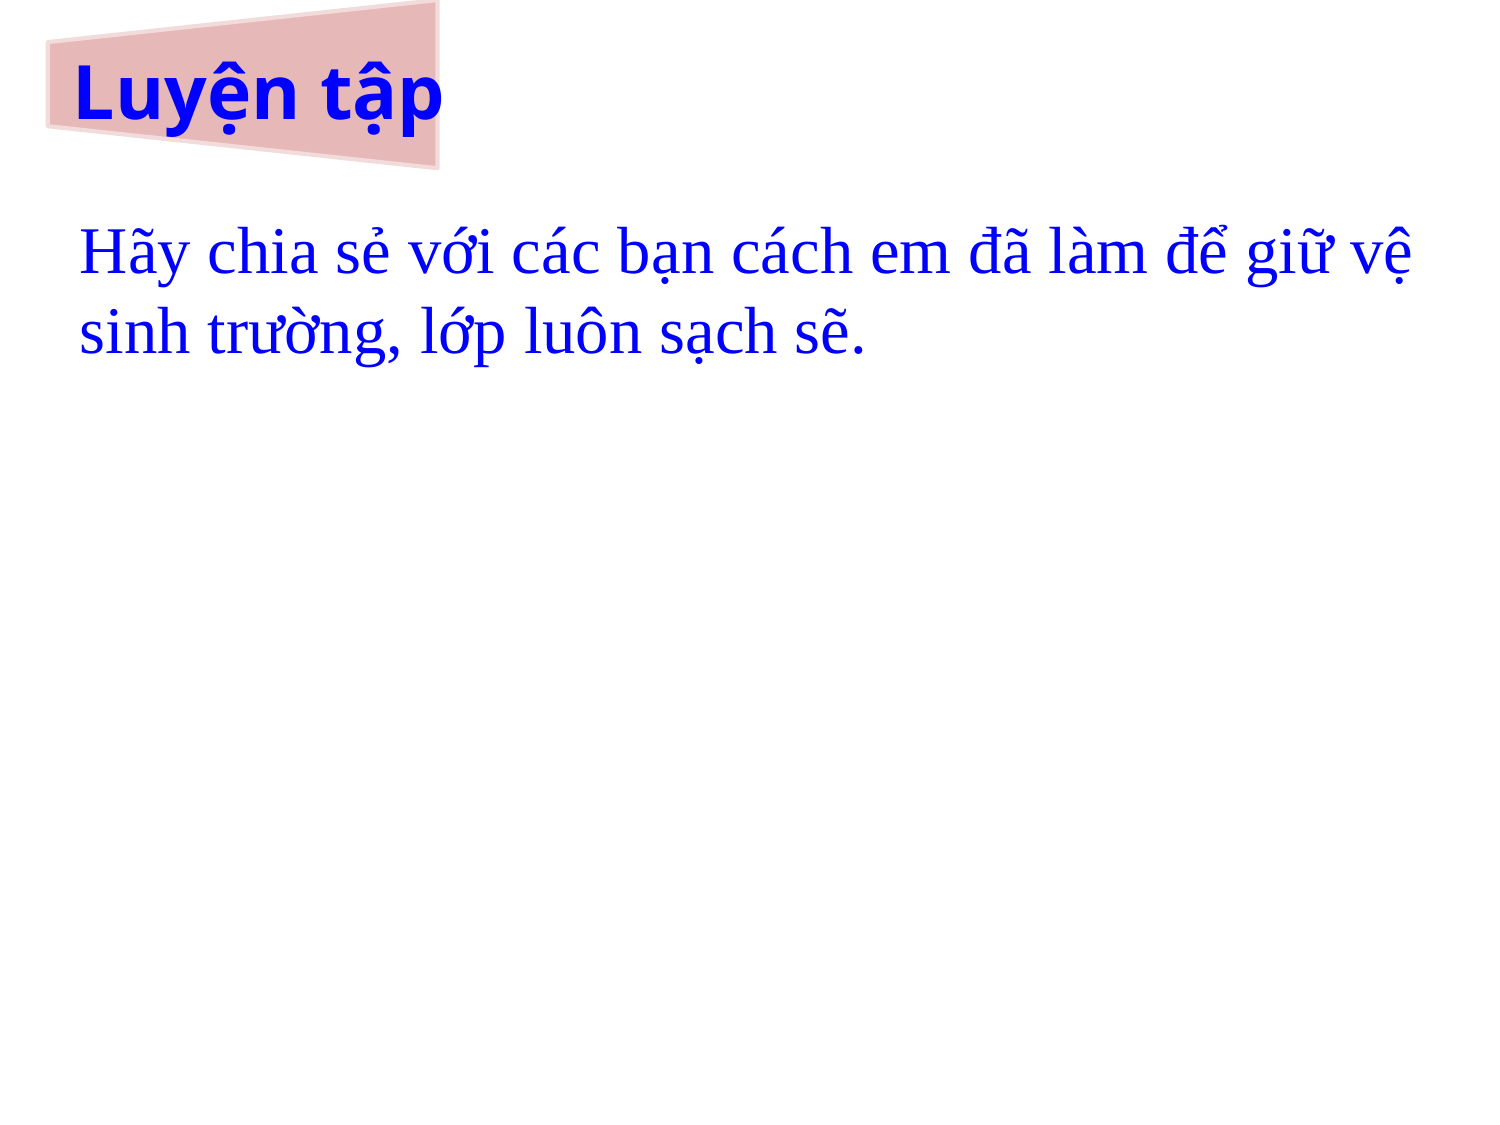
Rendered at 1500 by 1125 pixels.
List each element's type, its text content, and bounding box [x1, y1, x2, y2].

text_box Hãy chia sẻ với các bạn cách em đã làm để giữ vệ sinh trường, lớp luôn sạch sẽ. [65, 199, 1438, 375]
title Luyện tập [0, 0, 735, 188]
